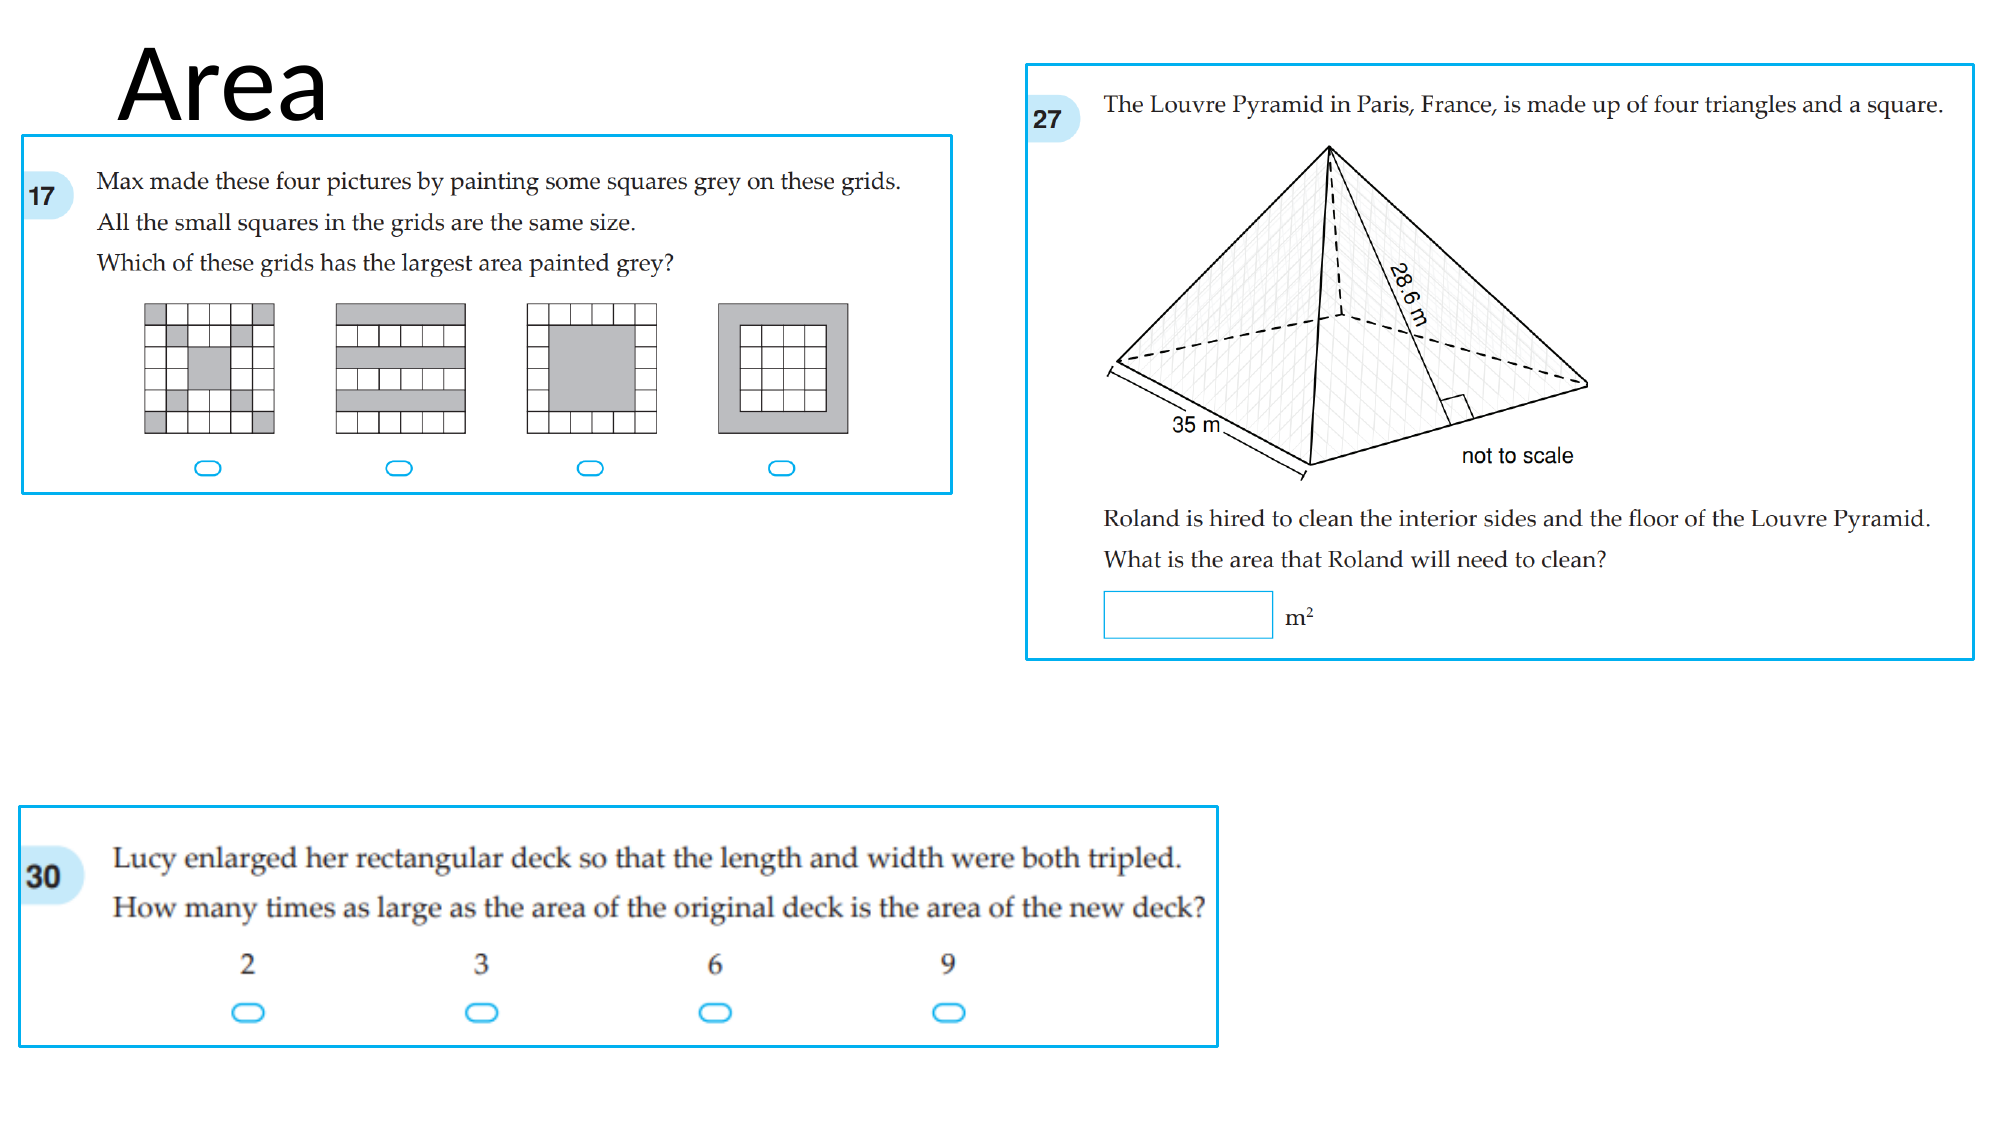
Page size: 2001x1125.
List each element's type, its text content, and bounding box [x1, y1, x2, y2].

picture [22, 809, 1215, 1044]
text_box Area [102, 0, 346, 134]
picture [1029, 67, 1971, 657]
picture [25, 138, 949, 491]
